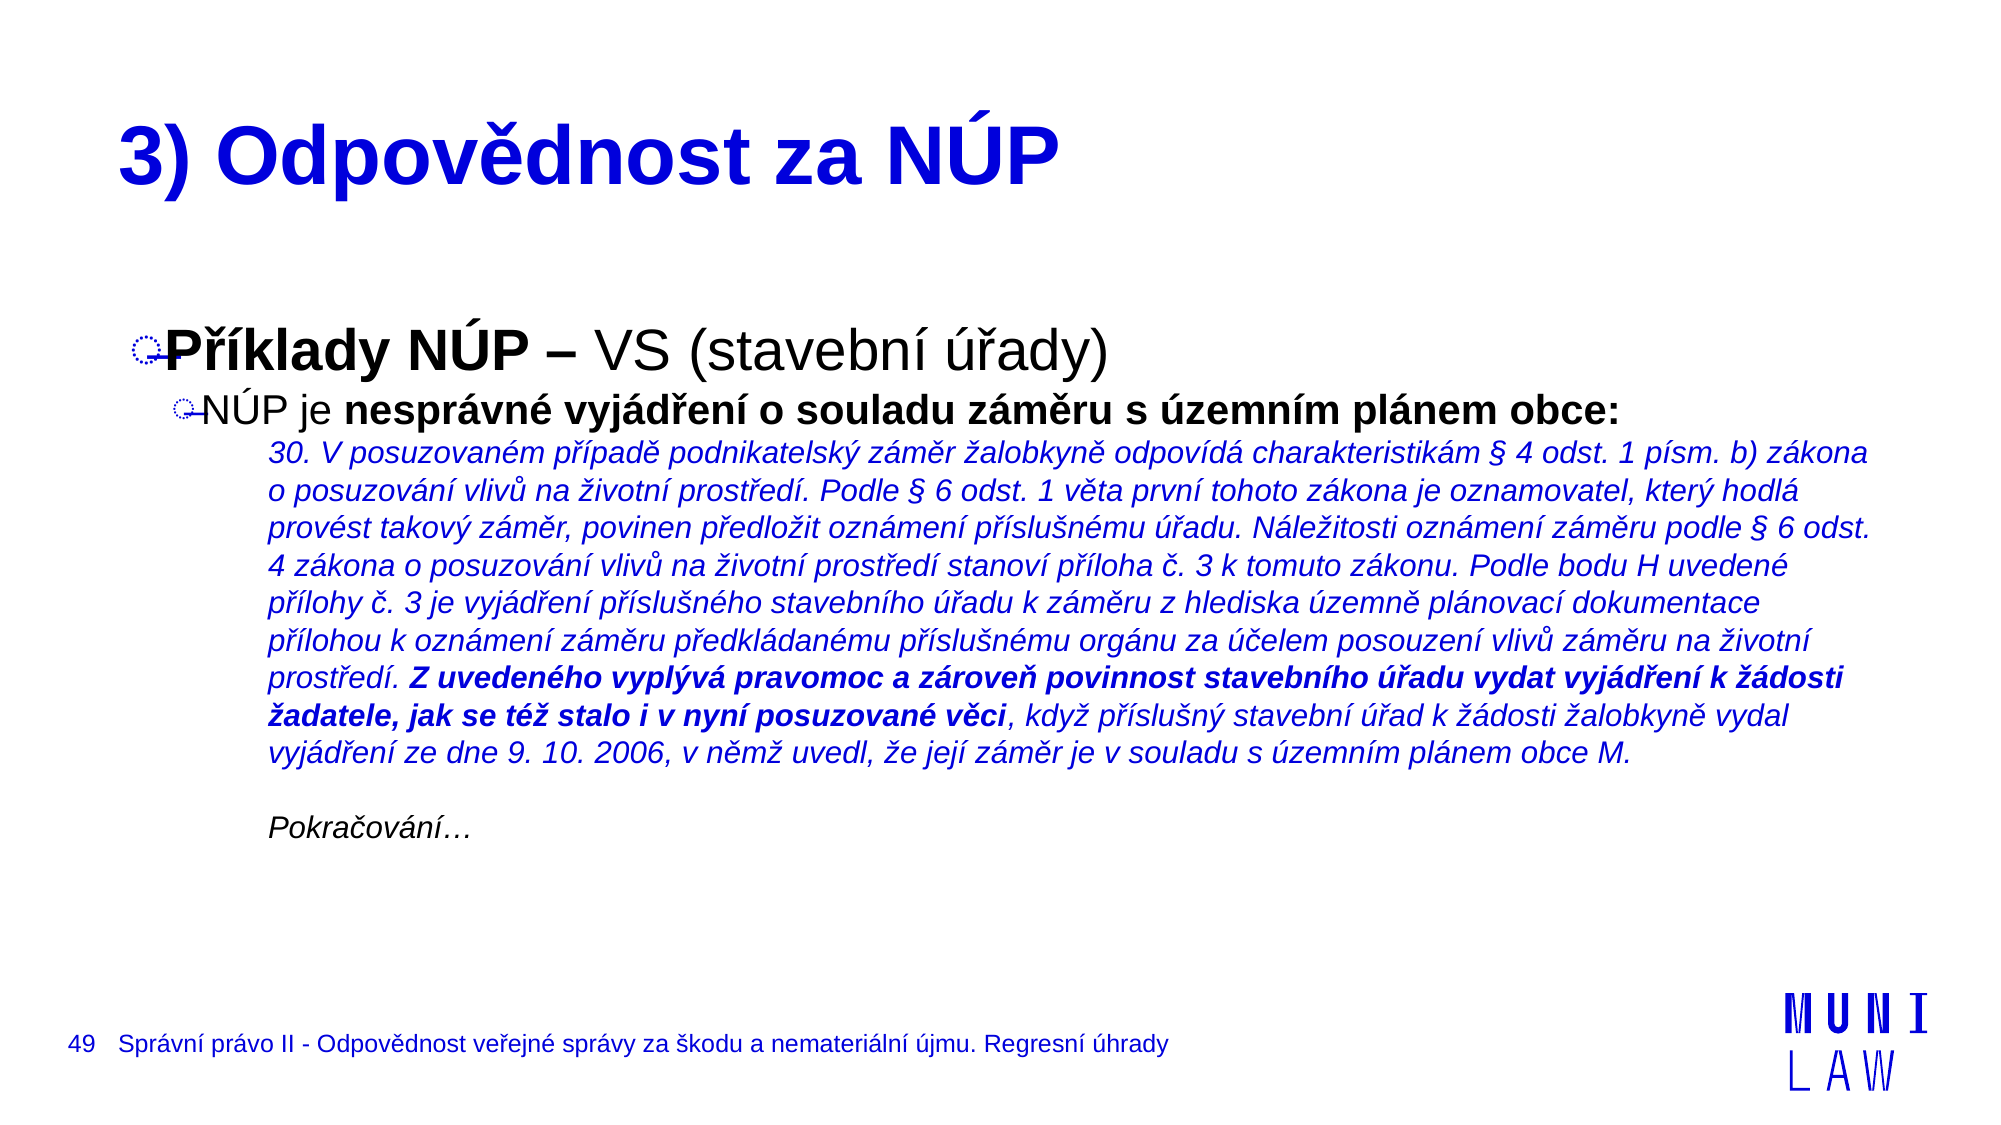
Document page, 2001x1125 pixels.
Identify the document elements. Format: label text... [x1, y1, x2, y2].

title 3) Odpovědnost za NÚP [118, 118, 1883, 193]
list Příklady NÚP – VS (stavební úřady) NÚP je nesprávné vyjádření o souladu záměru s územním plánem obce: 30. V posuzovaném případě podnikatelský záměr žalobkyně odpovídá charakteristikám § 4 odst. 1 písm. b) zákona o posuzování vlivů na životní prostředí. Podle § 6 odst. 1 věta první tohoto zákona je oznamovatel, který hodlá provést takový záměr, povinen předložit oznámení příslušnému úřadu. Náležitosti oznámení záměru podle § 6 odst. 4 zákona o posuzování vlivů na životní prostředí stanoví příloha č. 3 k tomuto zákonu. Podle bodu H uvedené přílohy č. 3 je vyjádření příslušného stavebního úřadu k záměru z hlediska územně plánovací dokumentace přílohou k oznámení záměru předkládanému příslušnému orgánu za účelem posouzení vlivů záměru na životní prostředí. Z uvedeného vyplývá pravomoc a zároveň povinnost stavebního úřadu vydat vyjádření k žádosti žadatele, jak se též stalo i v nyní posuzované věci, když příslušný stavební úřad k žádosti žalobkyně vydal vyjádření ze dne 9. 10. 2006, v němž uvedl, že její záměr je v souladu s územním plánem obce M. Pokračování… [118, 277, 1883, 957]
slide_number 49 [67, 1021, 110, 1063]
footer Správní právo II - Odpovědnost veřejné správy za škodu a nemateriální újmu. Regresní úhrady [118, 1021, 1418, 1063]
